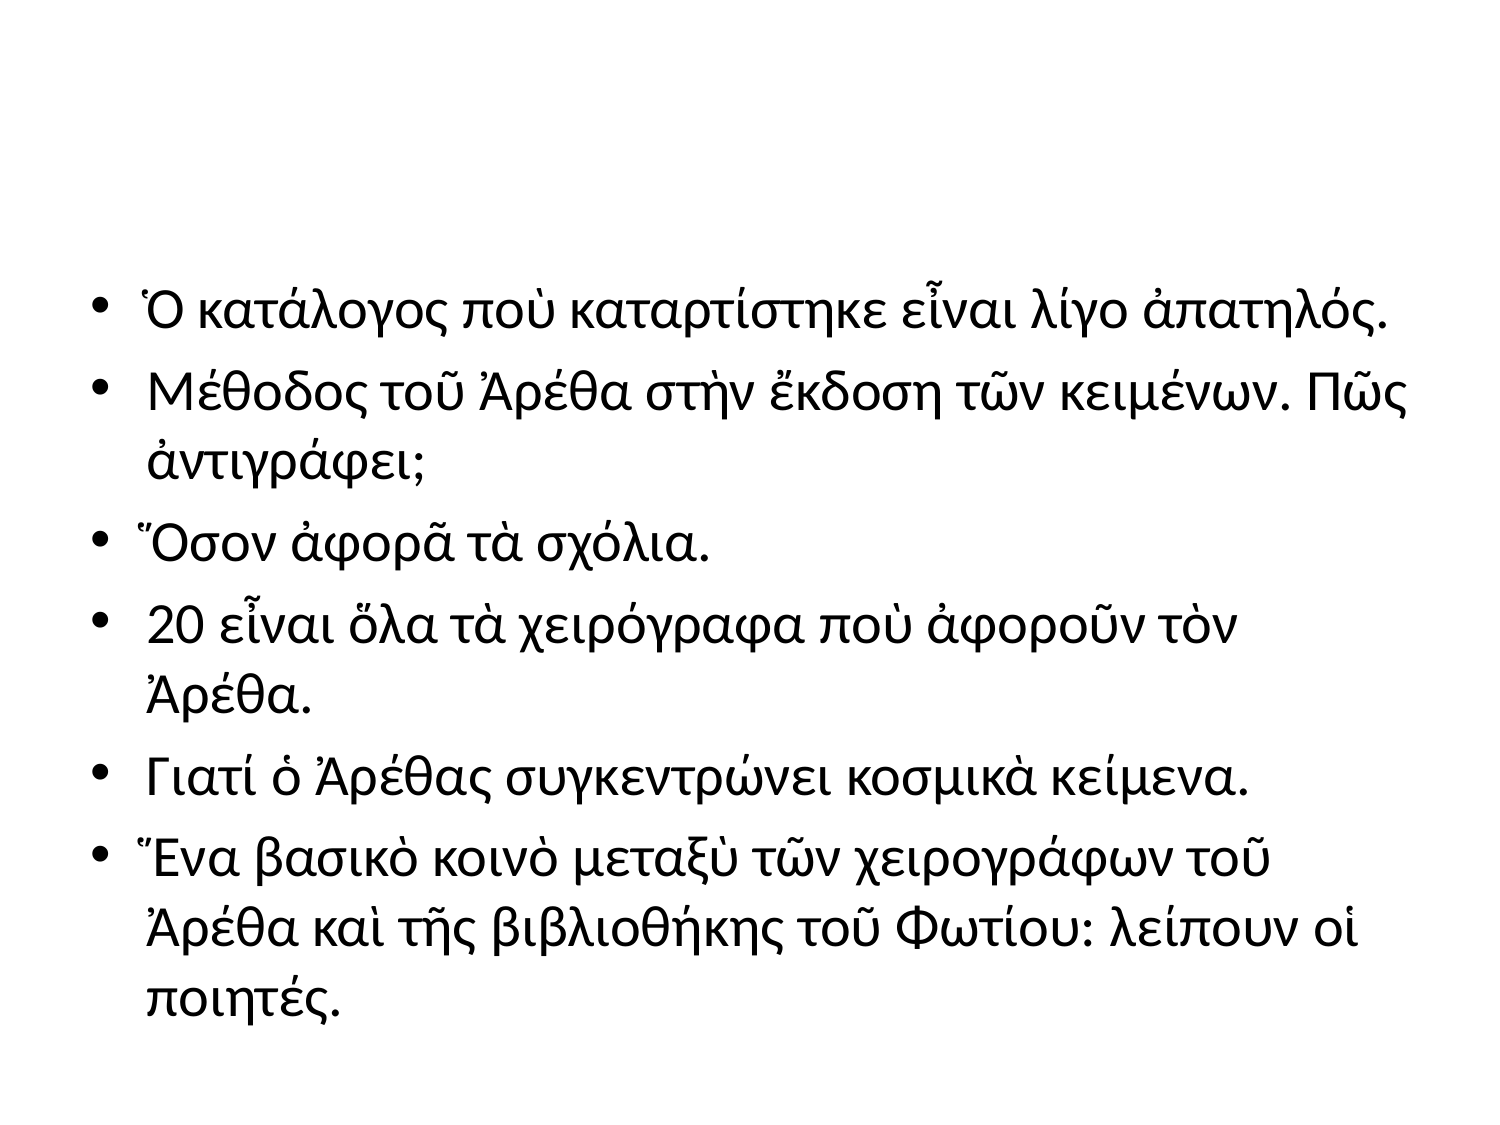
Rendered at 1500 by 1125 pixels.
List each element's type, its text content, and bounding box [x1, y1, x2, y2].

list Ὁ κατάλογος ποὺ καταρτίστηκε εἶναι λίγο ἀπατηλός. Μέθοδος τοῦ Ἀρέθα στὴν ἔκδοση τῶν κειμένων. Πῶς ἀντιγράφει; Ὅσον ἀφορᾶ τὰ σχόλια. 20 εἶναι ὅλα τὰ χειρόγραφα ποὺ ἀφοροῦν τὸν Ἀρέθα. Γιατί ὁ Ἀρέθας συγκεντρώνει κοσμικὰ κείμενα. Ἕνα βασικὸ κοινὸ μεταξὺ τῶν χειρογράφων τοῦ Ἀρέθα καὶ τῆς βιβλιοθήκης τοῦ Φωτίου: λείπουν οἱ ποιητές. [75, 262, 1425, 1005]
